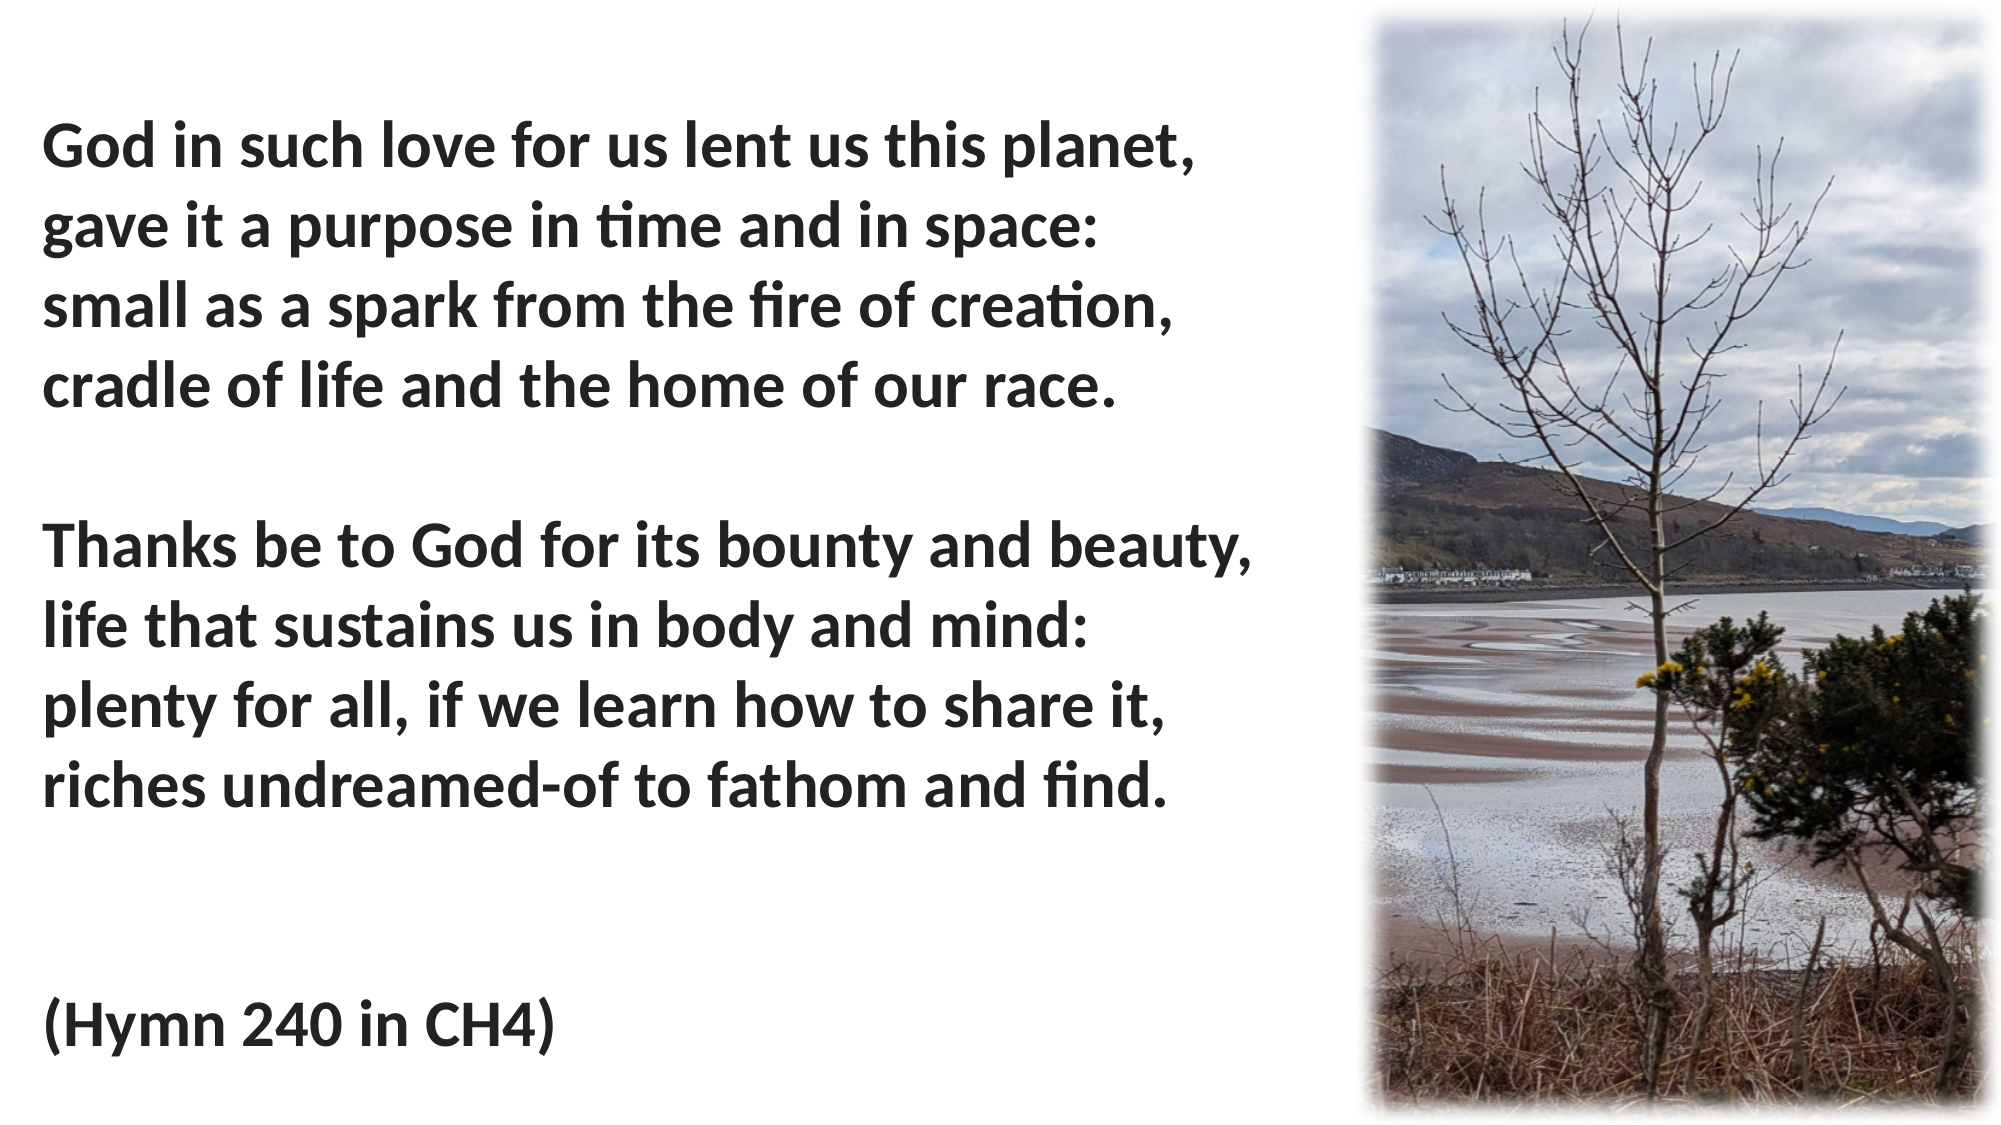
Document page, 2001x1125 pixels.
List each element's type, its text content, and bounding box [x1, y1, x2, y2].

text_box God in such love for us lent us this planet, gave it a purpose in time and in space: small as a spark from the fire of creation, cradle of life and the home of our race. Thanks be to God for its bounty and beauty, life that sustains us in body and mind: plenty for all, if we learn how to share it, riches undreamed-of to fathom and find. (Hymn 240 in CH4) [28, 93, 1354, 1125]
picture [1354, 0, 2000, 1125]
